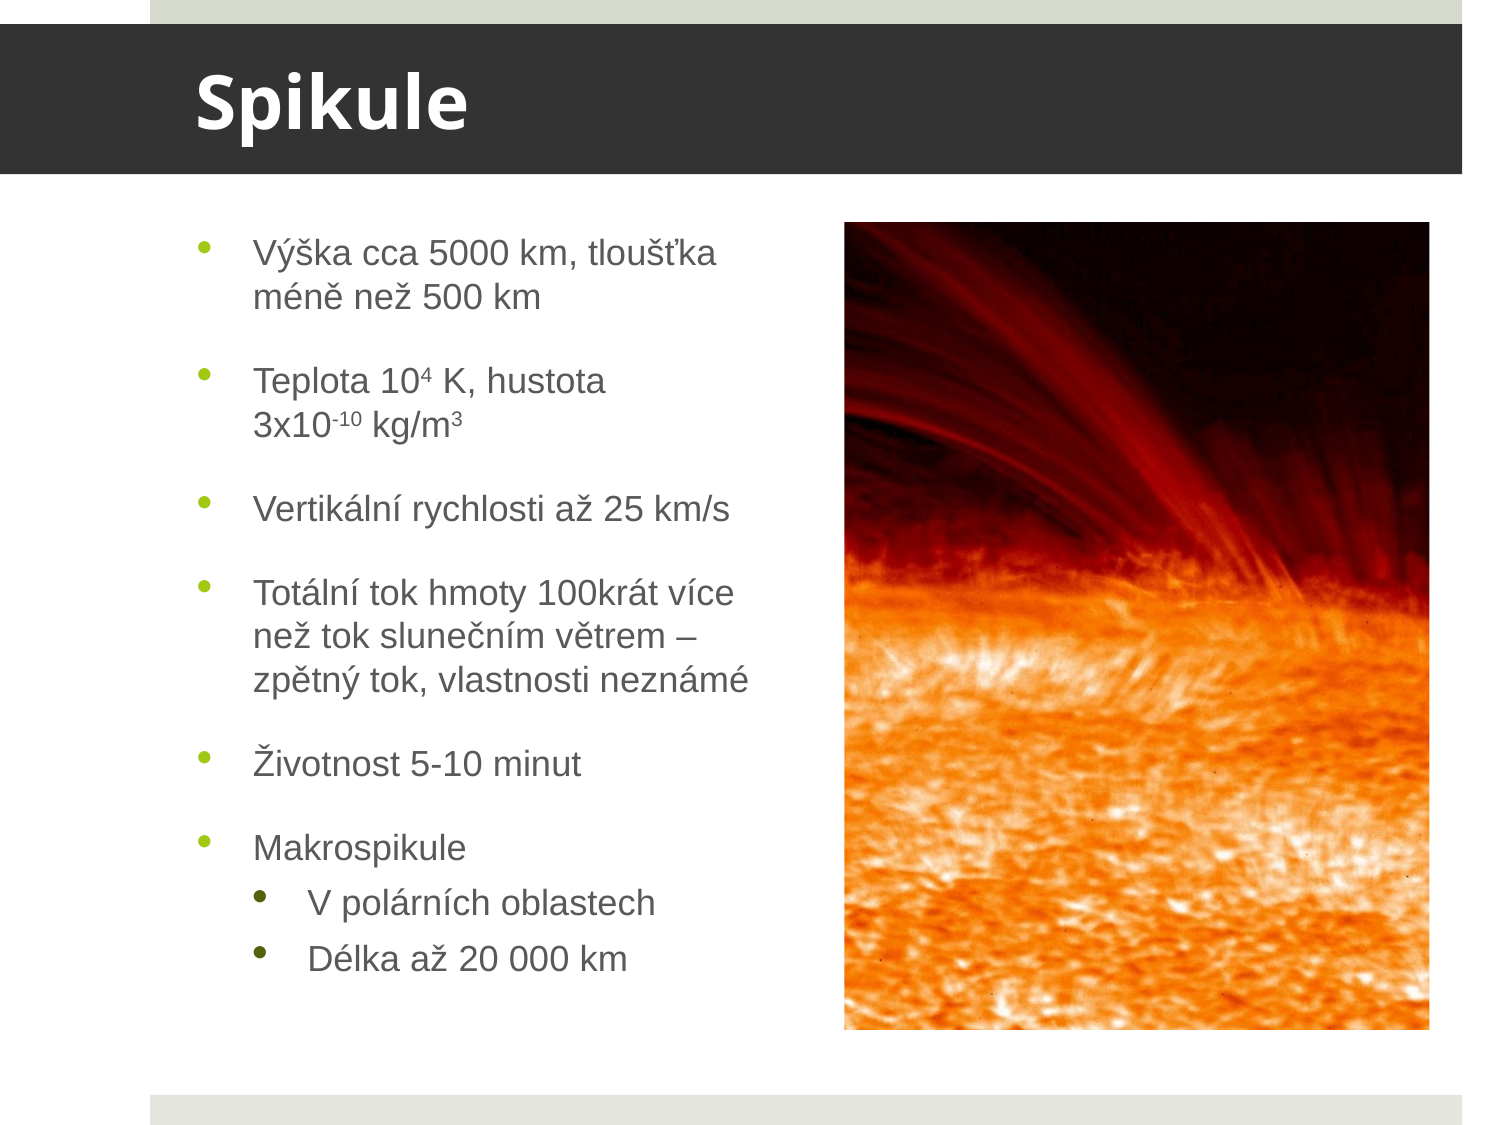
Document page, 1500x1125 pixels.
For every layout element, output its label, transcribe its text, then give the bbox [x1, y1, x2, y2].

list Výška cca 5000 km, tloušťka méně než 500 km Teplota 104 K, hustota 3x10-10 kg/m3 Vertikální rychlosti až 25 km/s Totální tok hmoty 100krát více než tok slunečním větrem – zpětný tok, vlastnosti neznámé Životnost 5-10 minut Makrospikule V polárních oblastech Délka až 20 000 km [183, 222, 769, 1030]
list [843, 221, 1430, 1031]
title Spikule [0, 24, 1463, 175]
